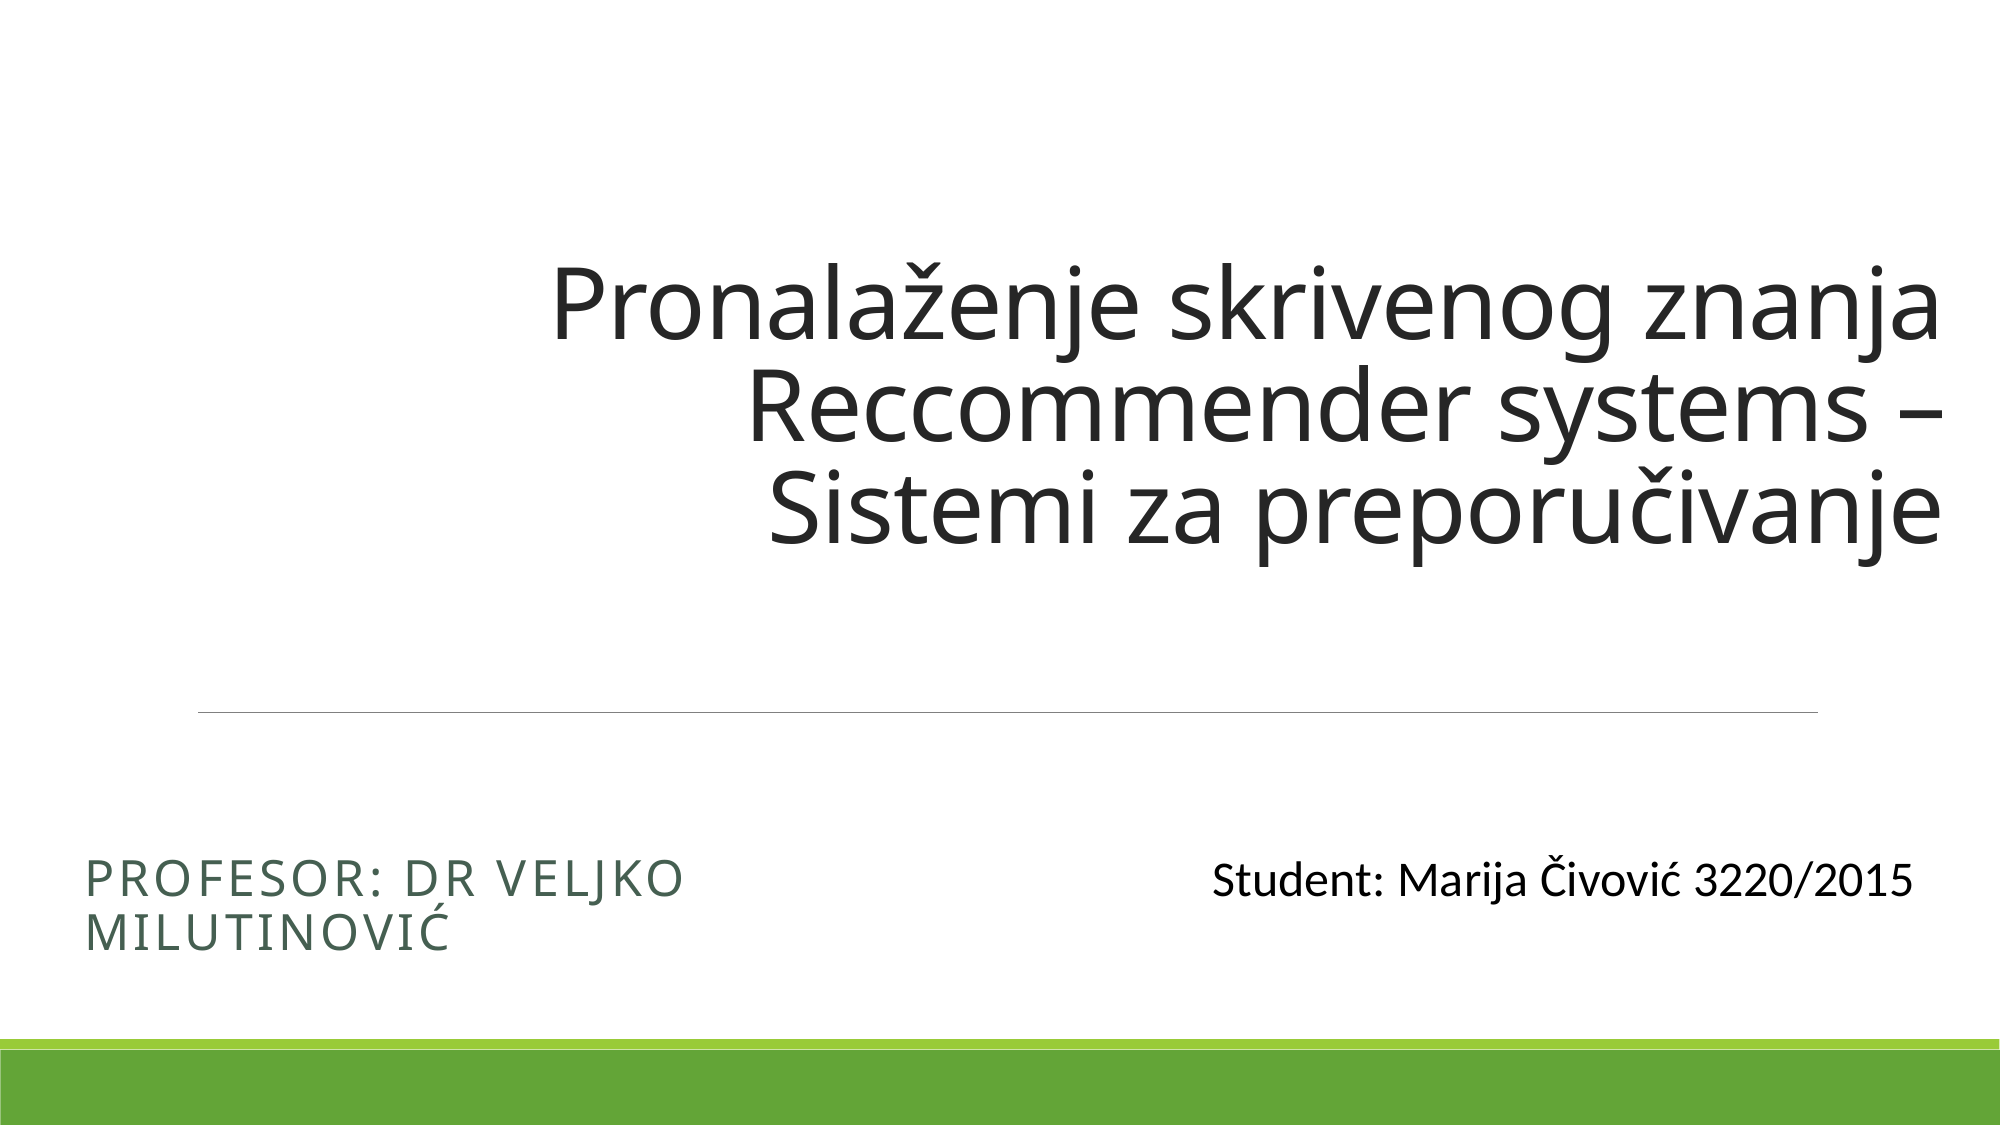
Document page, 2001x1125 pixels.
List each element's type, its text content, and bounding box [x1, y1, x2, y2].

subtitle Profesor: dr Veljko Milutinović [69, 845, 926, 973]
text_box Student: Marija Čivović 3220/2015 [926, 845, 1930, 1010]
title Pronalaženje skrivenog znanja Reccommender systems – Sistemi za preporučivanje [460, 179, 1961, 572]
